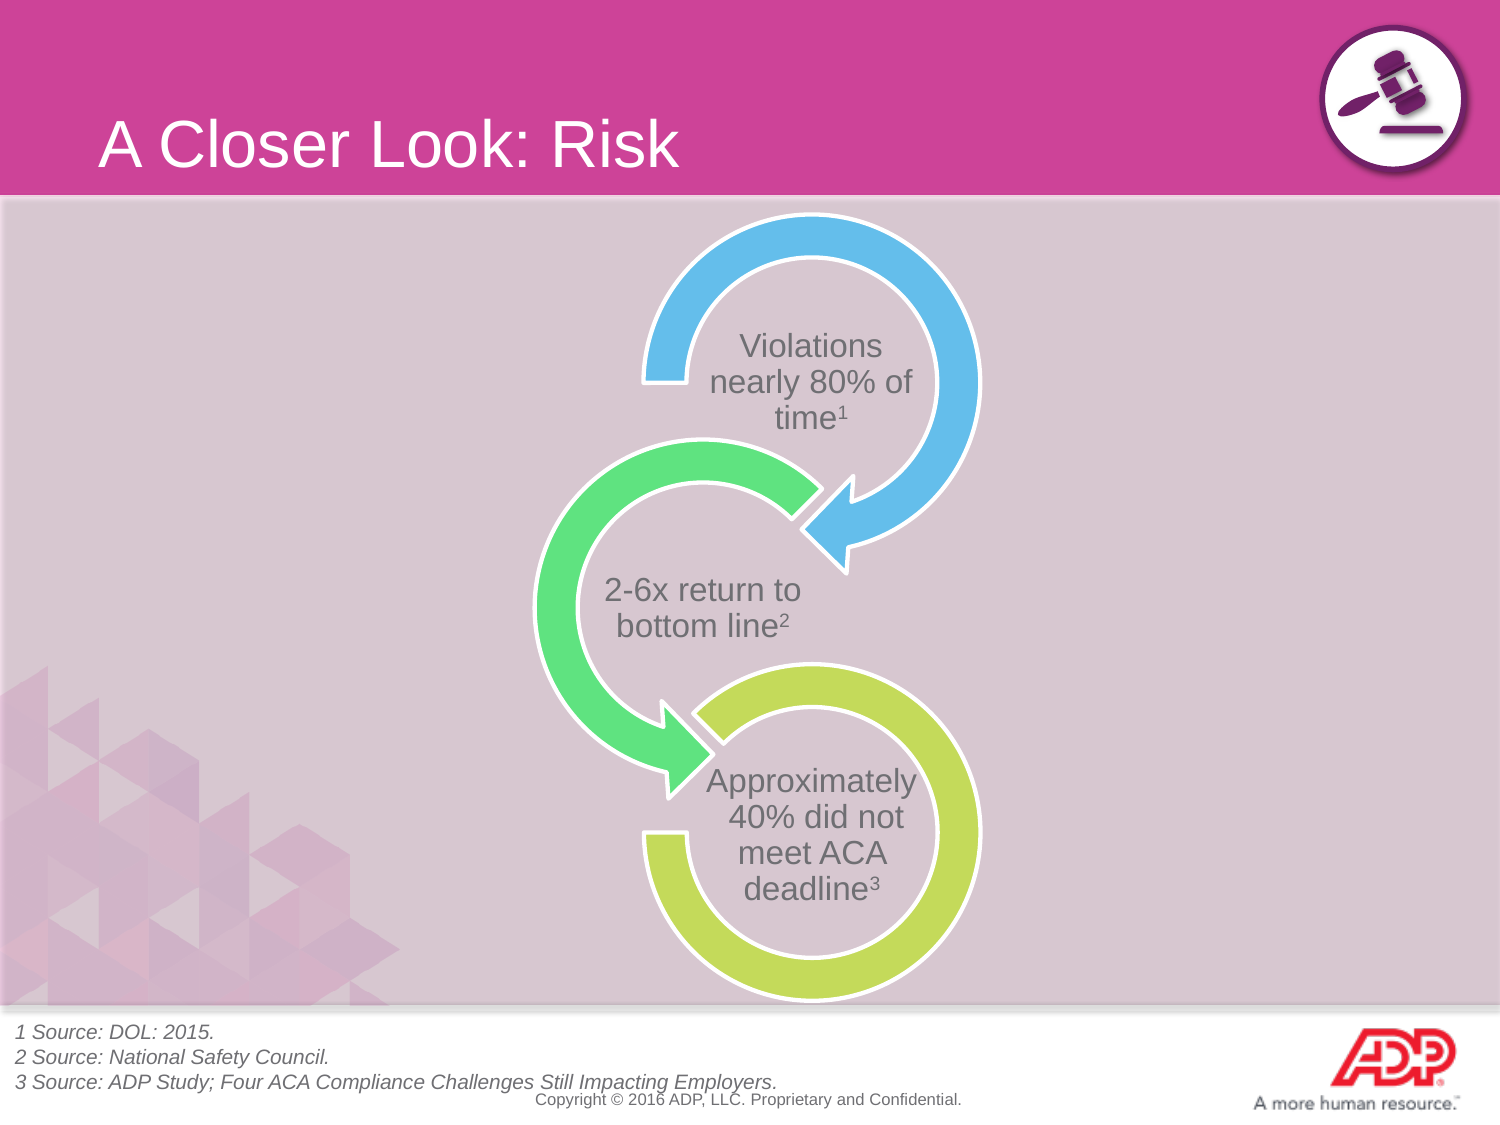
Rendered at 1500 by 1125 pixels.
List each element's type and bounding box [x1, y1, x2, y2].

text_box [0, 1004, 1500, 1125]
picture [0, 0, 1500, 1006]
text_box [247, 186, 1268, 1001]
text_box [1332, 62, 1444, 134]
